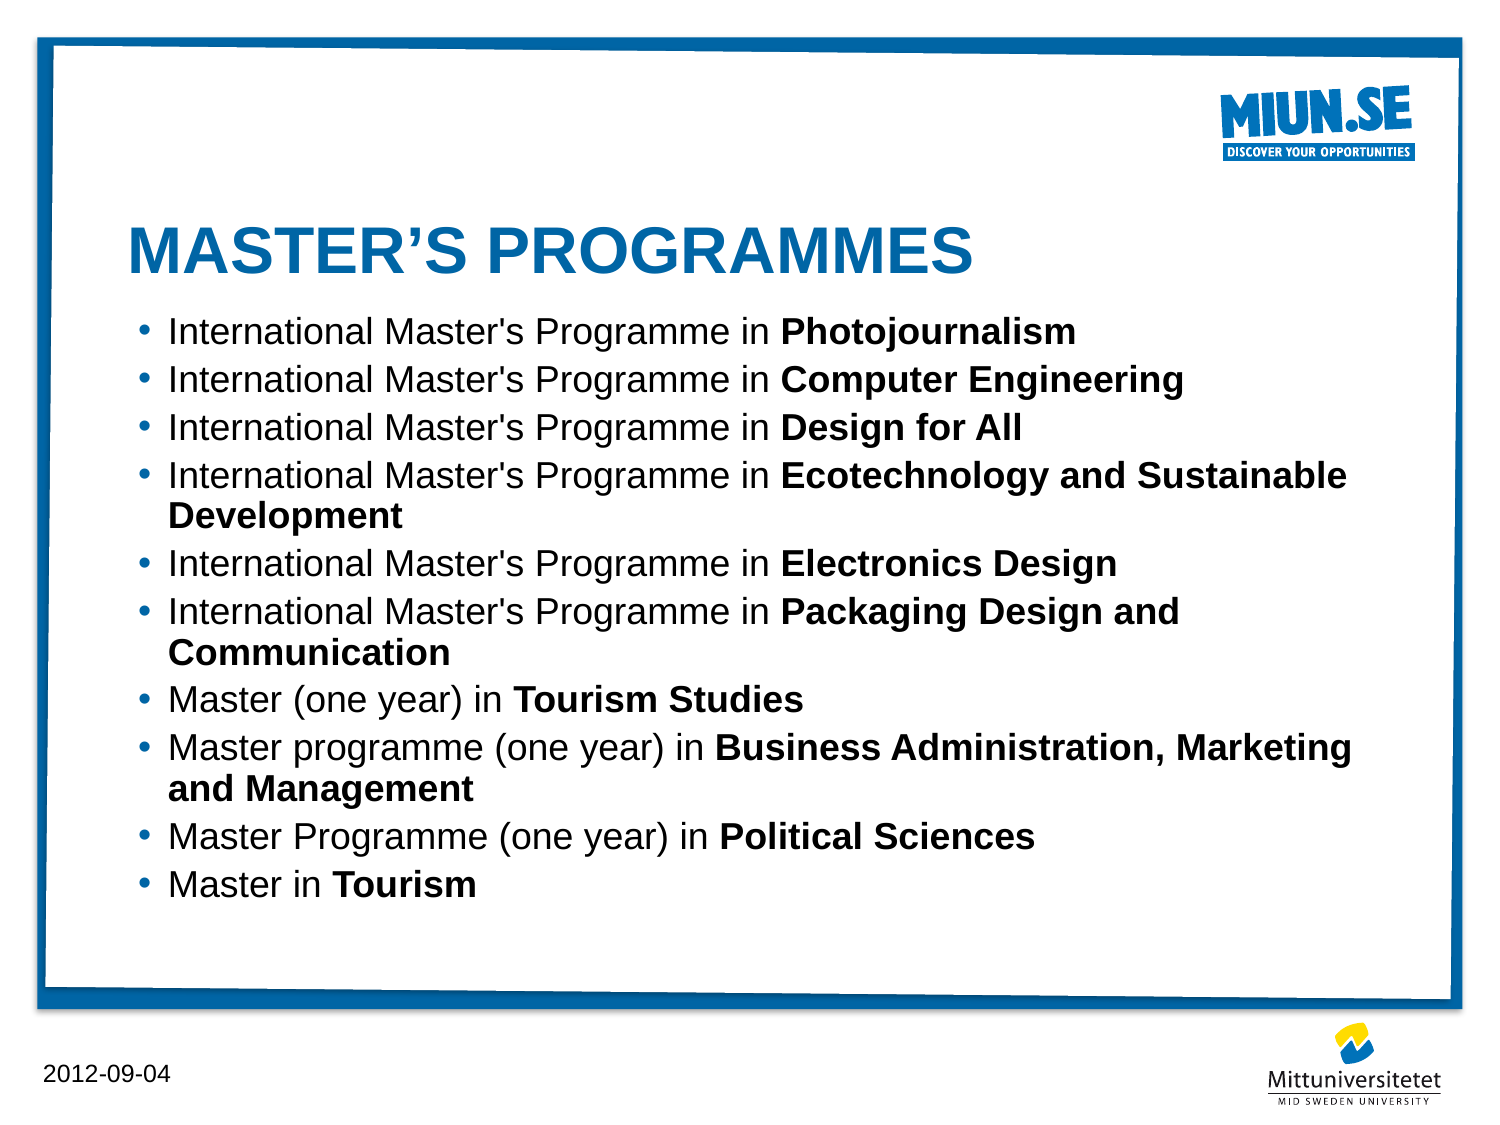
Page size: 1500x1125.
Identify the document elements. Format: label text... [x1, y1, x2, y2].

list International Master's Programme in Photojournalism International Master's Programme in Computer Engineering International Master's Programme in Design for All International Master's Programme in Ecotechnology and Sustainable Development International Master's Programme in Electronics Design International Master's Programme in Packaging Design and Communication Master (one year) in Tourism Studies Master programme (one year) in Business Administration, Marketing and Management Master Programme (one year) in Political Sciences Master in Tourism [78, 304, 1381, 968]
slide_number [27, 1042, 378, 1103]
title Master’s Programmes [112, 199, 1070, 304]
